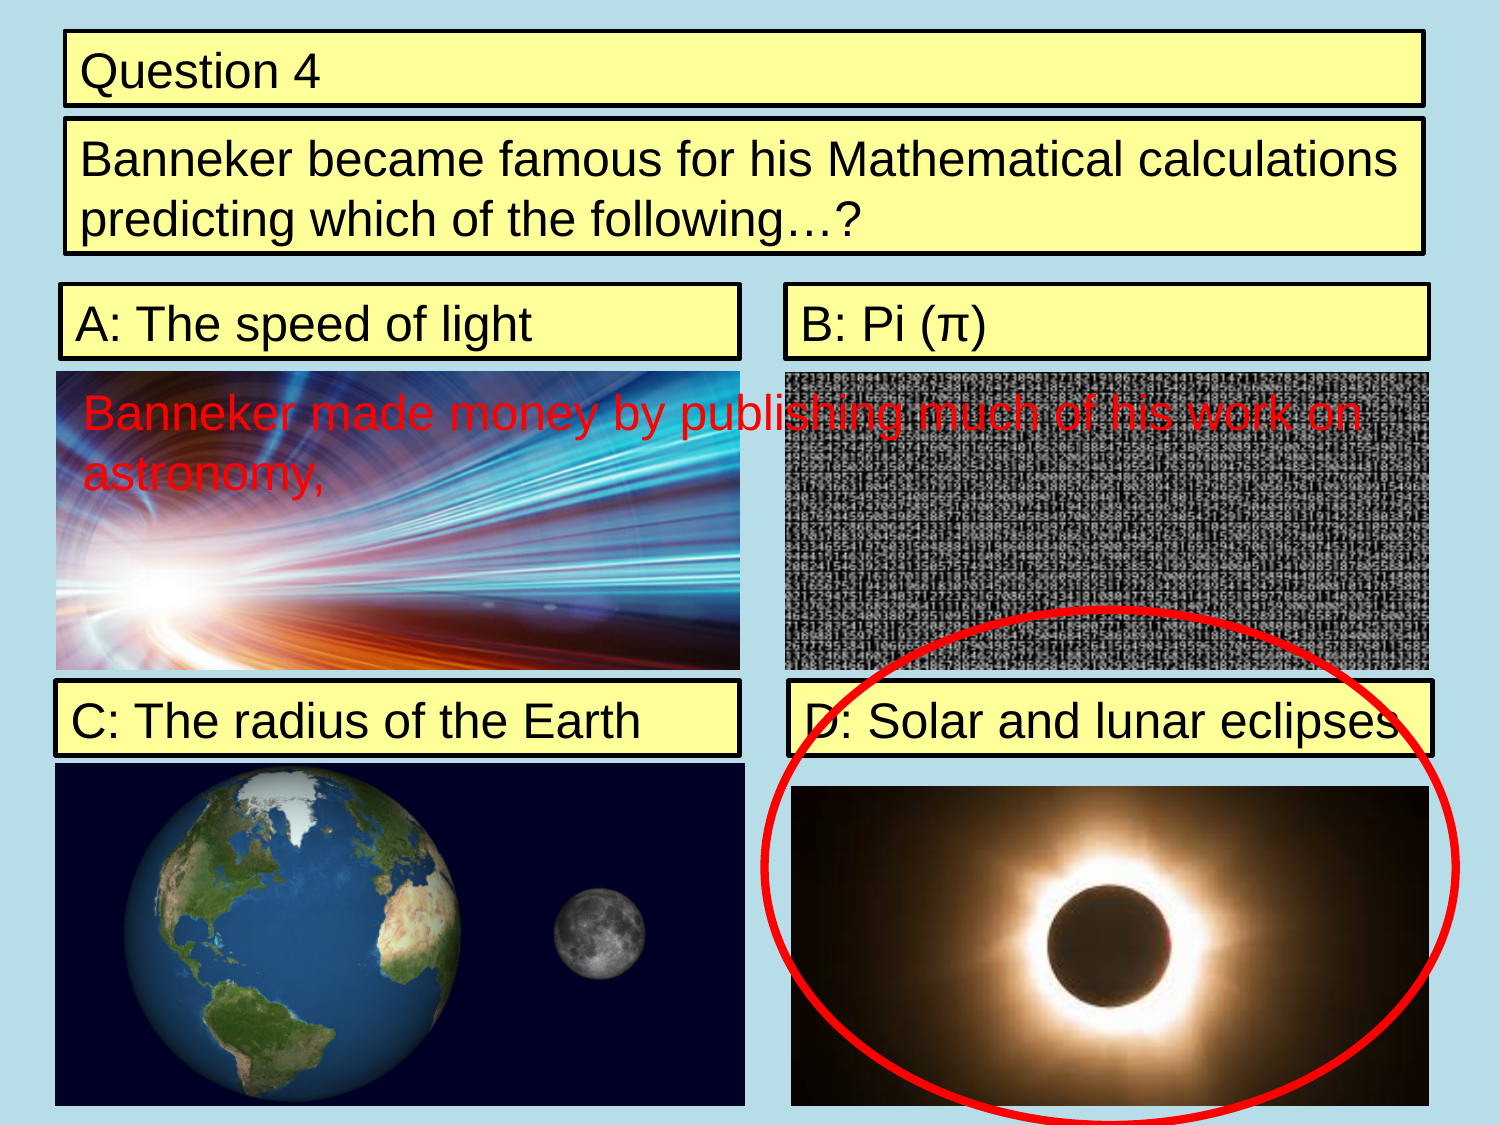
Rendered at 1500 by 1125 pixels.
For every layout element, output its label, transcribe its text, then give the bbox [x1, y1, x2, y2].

text_box Banneker became famous for his Mathematical calculations predicting which of the following…? [64, 118, 1424, 254]
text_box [54, 283, 1430, 1106]
text_box [1005, 1115, 1215, 1125]
text_box [1437, 778, 1458, 956]
text_box Question 4 [64, 30, 1424, 106]
